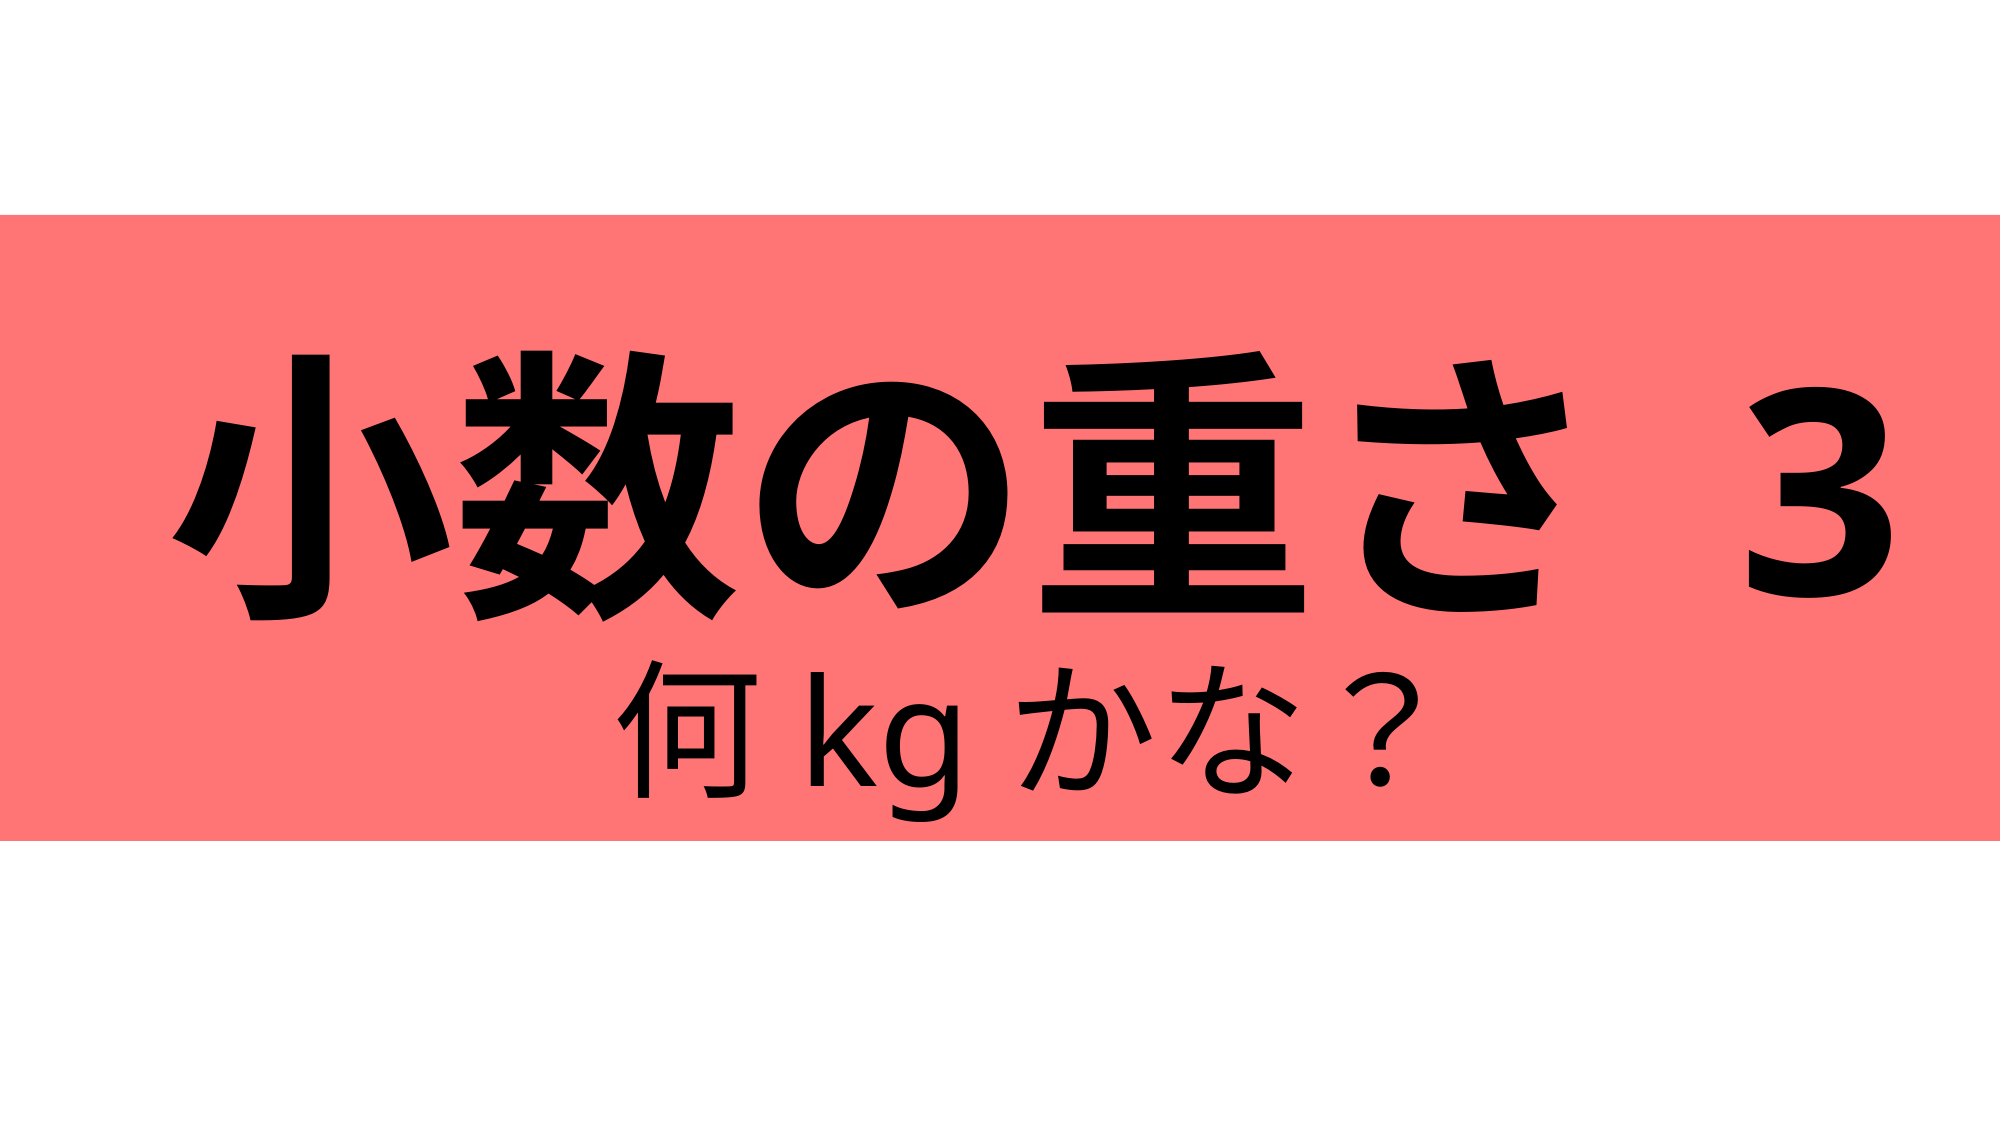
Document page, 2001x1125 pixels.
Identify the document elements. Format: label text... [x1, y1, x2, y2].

text_box 何kgかな？ [598, 628, 1472, 824]
text_box [0, 214, 2000, 842]
text_box 小数の重さ 3 [151, 300, 1918, 661]
